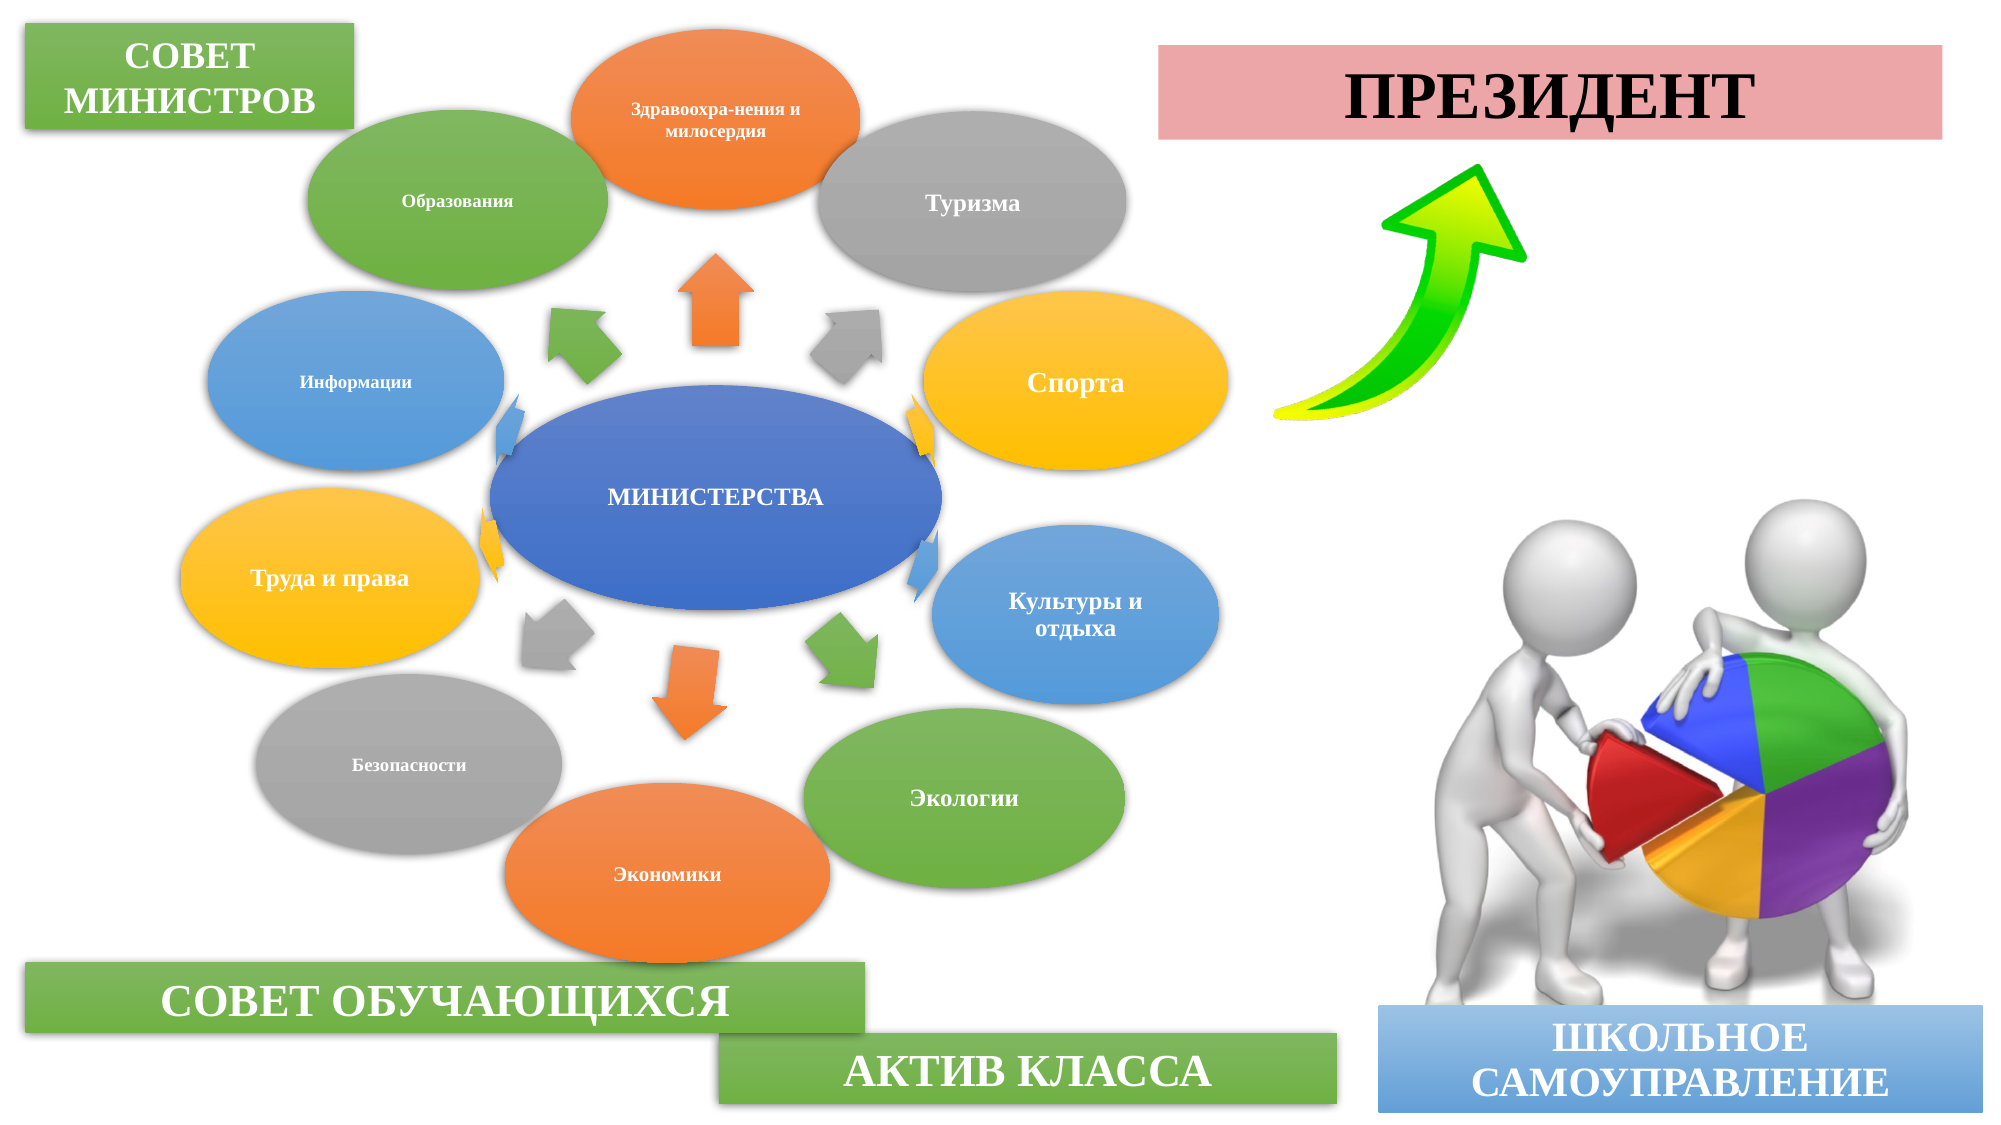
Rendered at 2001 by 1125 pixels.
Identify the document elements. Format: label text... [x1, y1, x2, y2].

text_box ПРЕЗИДЕНТ [1254, 45, 1943, 140]
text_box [180, 28, 1254, 967]
text_box СОВЕТ МИНИСТРОВ [25, 23, 355, 129]
text_box АКТИВ КЛАССА [718, 1033, 1337, 1104]
picture [1394, 493, 1943, 1082]
text_box СОВЕТ ОБУЧАЮЩИХСЯ [25, 962, 866, 1033]
picture [1261, 132, 1556, 465]
title ШКОЛЬНОЕ САМОУПРАВЛЕНИЕ [1378, 1005, 1983, 1113]
